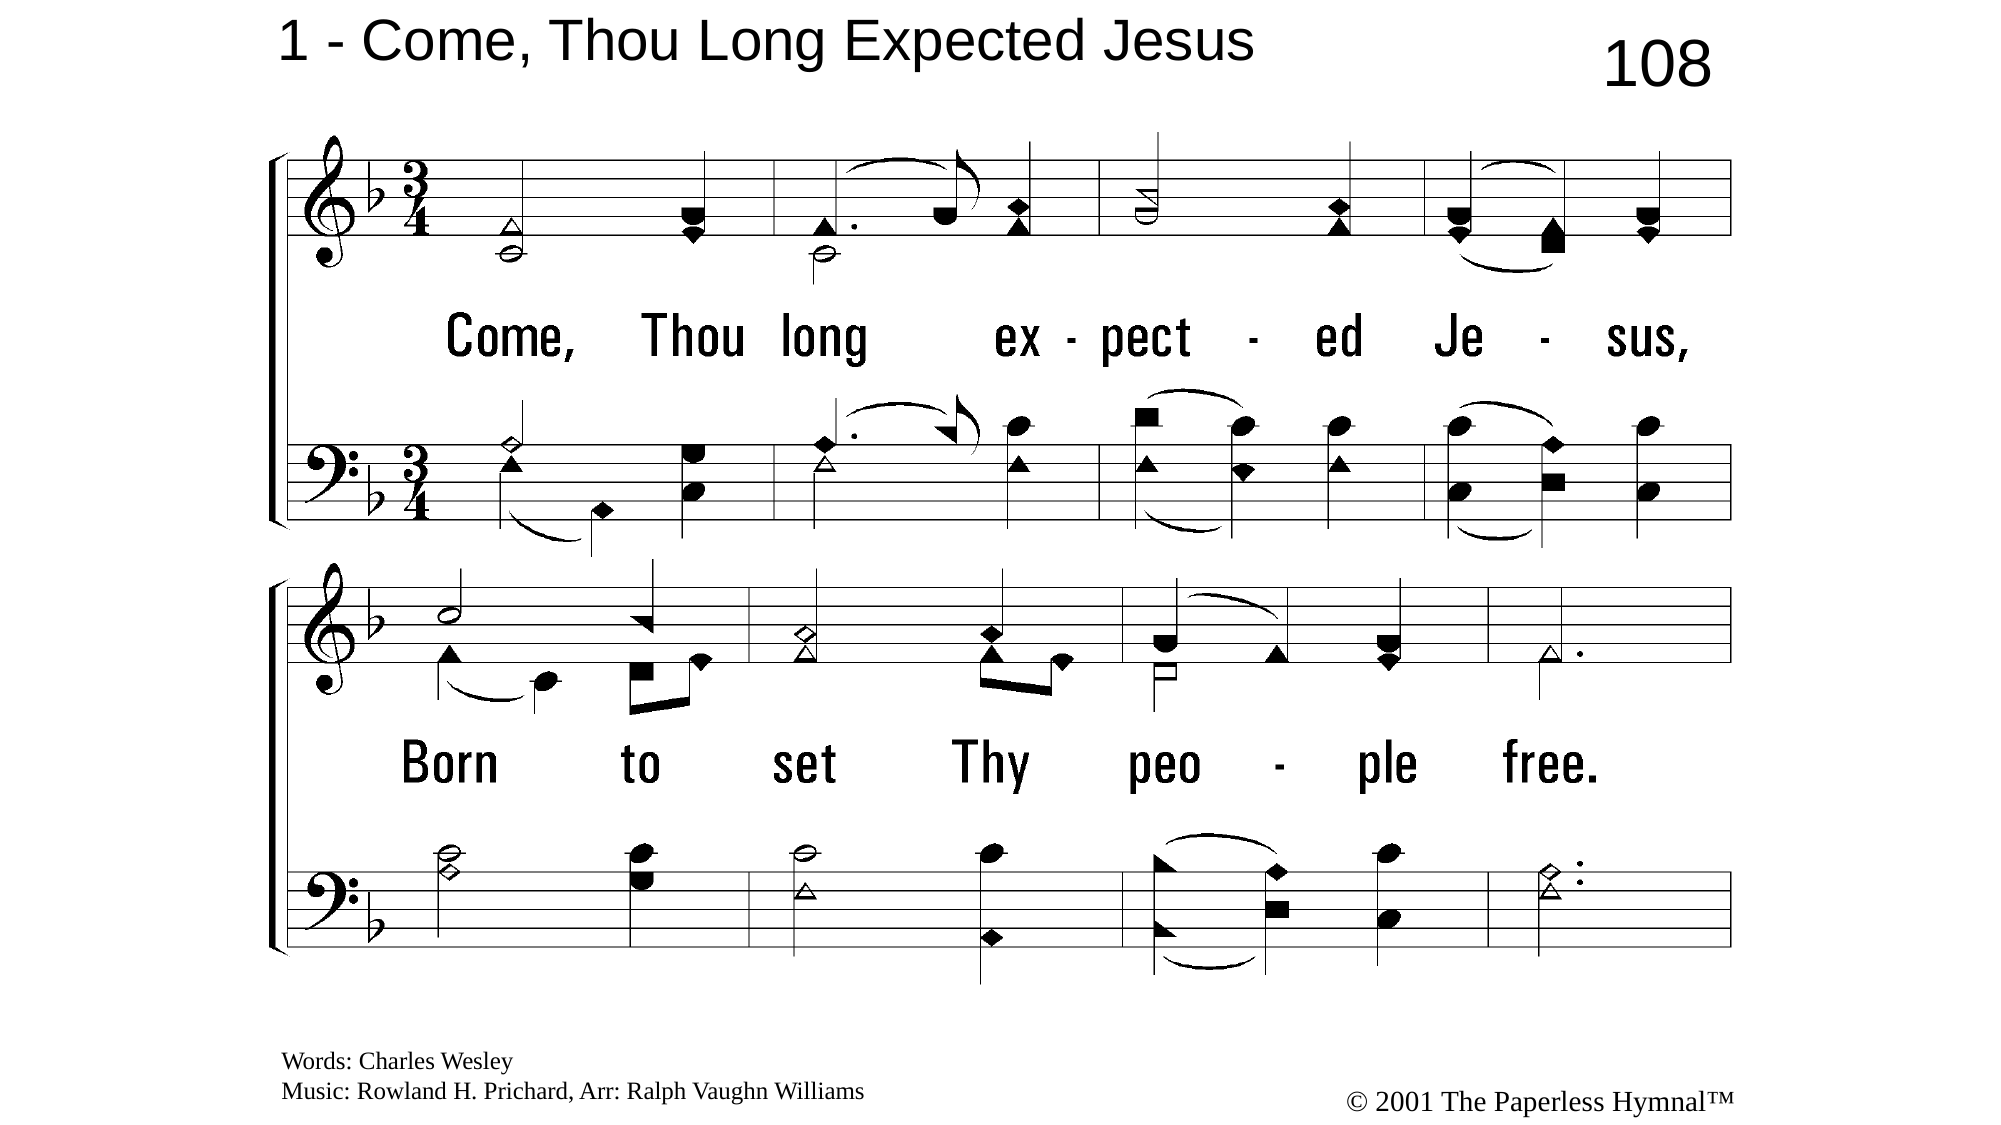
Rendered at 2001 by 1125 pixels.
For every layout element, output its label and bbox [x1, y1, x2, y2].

picture [249, 0, 1750, 1125]
